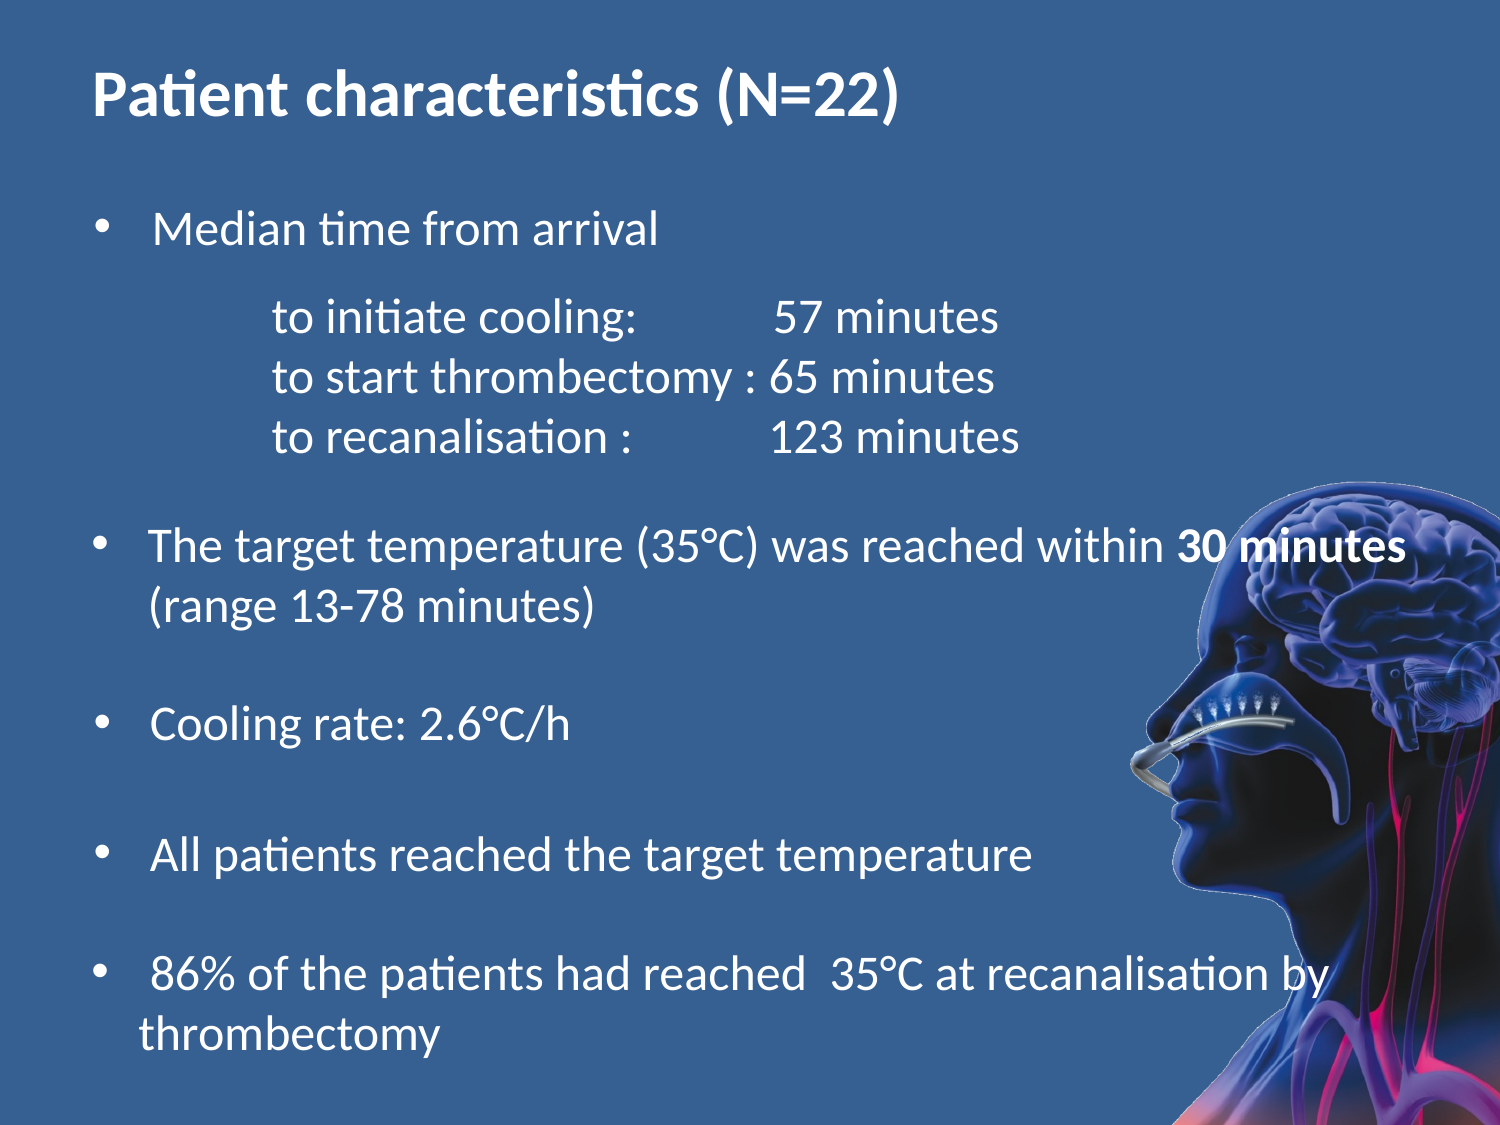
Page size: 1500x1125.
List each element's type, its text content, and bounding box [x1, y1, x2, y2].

text_box Median time from arrival [78, 187, 1154, 263]
picture [937, 386, 1500, 1125]
text_box Patient characteristics (N=22) [64, 42, 963, 138]
text_box Cooling rate: 2.6°C/h [78, 683, 932, 759]
text_box to initiate cooling: 57 minutes to start thrombectomy : 65 minutes to recanalisation : 123 minutes [256, 276, 1120, 504]
text_box 86% of the patients had reached 35°C at recanalisation by thrombectomy [76, 932, 1377, 1068]
text_box All patients reached the target temperature [78, 814, 932, 890]
text_box The target temperature (35°C) was reached within 30 minutes (range 13-78 minutes) [76, 504, 1447, 640]
